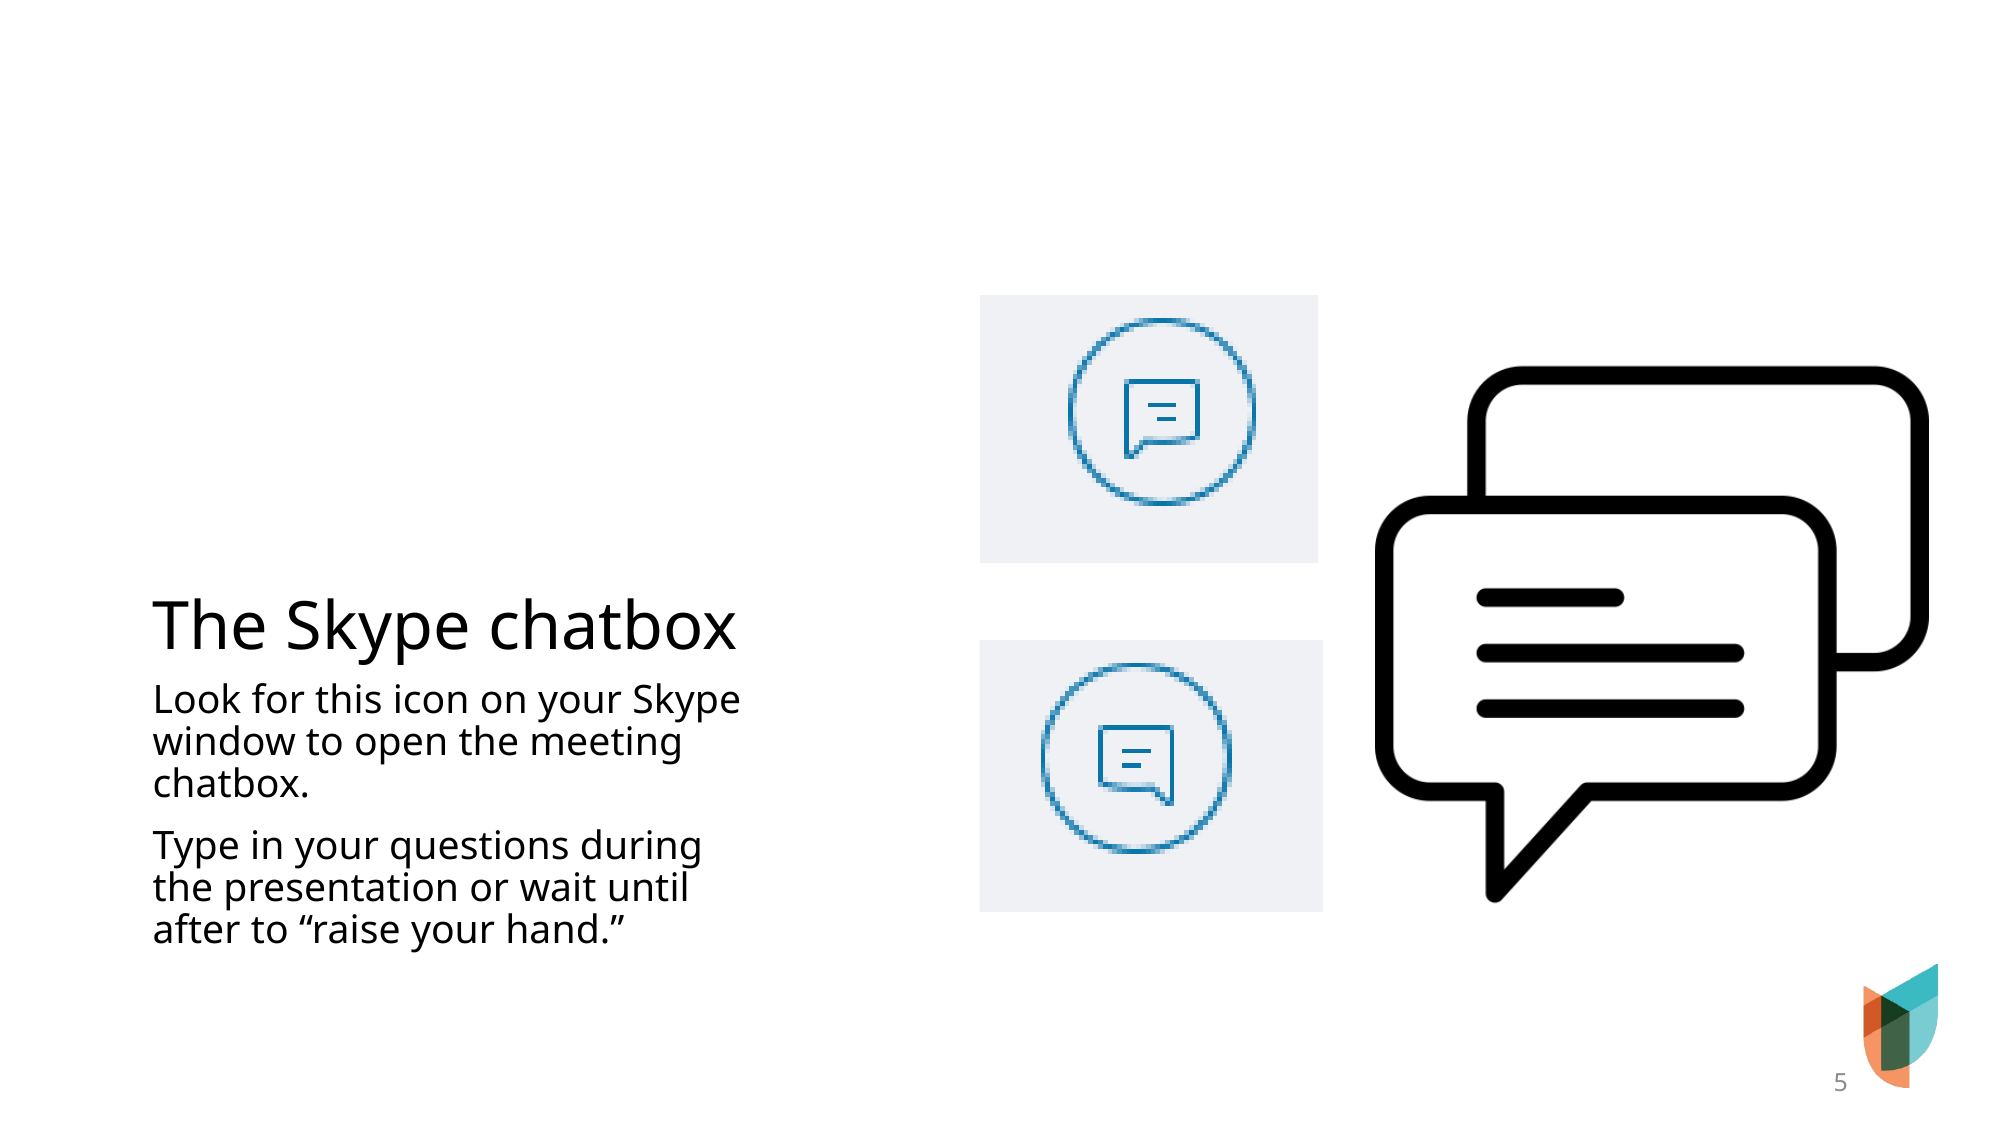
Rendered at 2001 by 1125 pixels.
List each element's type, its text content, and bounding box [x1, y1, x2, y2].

picture [1801, 926, 2000, 1125]
picture [1375, 357, 1930, 912]
title The Skype chatbox [137, 540, 783, 671]
slide_number 5 [1794, 1053, 1863, 1114]
picture [979, 295, 1318, 563]
picture [979, 640, 1323, 912]
list Look for this icon on your Skype window to open the meeting chatbox. Type in your questions during the presentation or wait until after to “raise your hand.” [137, 671, 783, 963]
